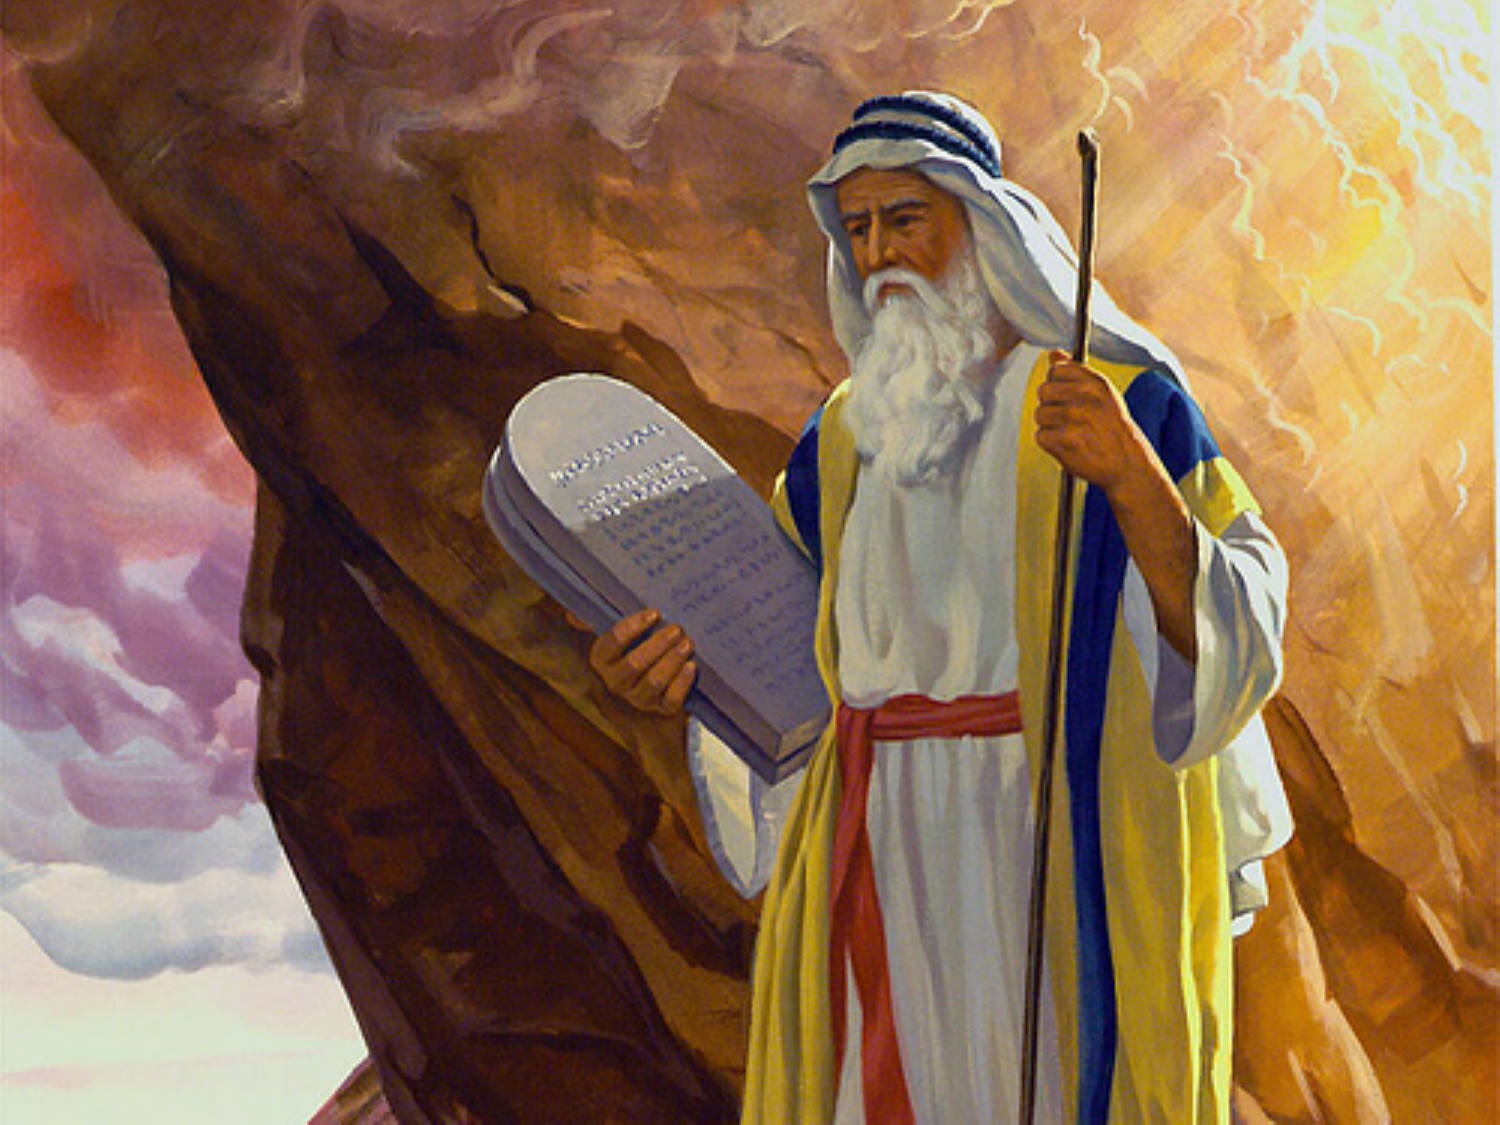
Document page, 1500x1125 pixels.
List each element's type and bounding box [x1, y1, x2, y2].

list [0, 0, 1500, 1125]
